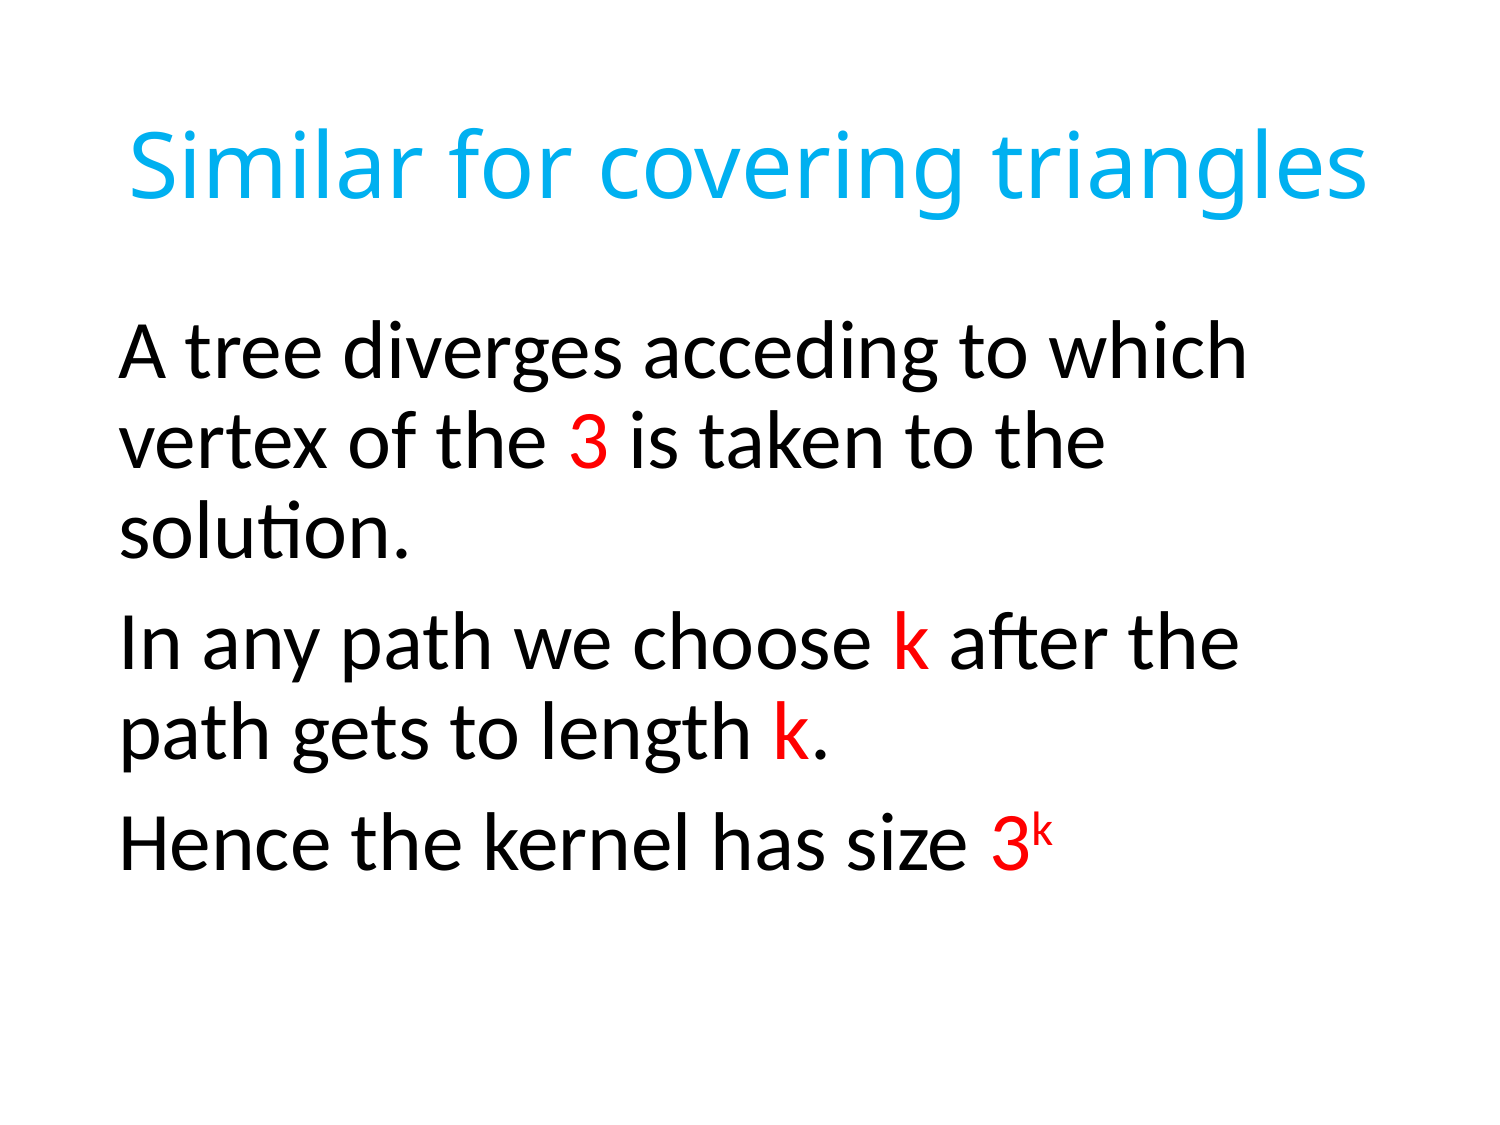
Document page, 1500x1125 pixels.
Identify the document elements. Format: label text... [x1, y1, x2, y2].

list A tree diverges acceding to which vertex of the 3 is taken to the solution. In any path we choose k after the path gets to length k. Hence the kernel has size 3k [103, 299, 1397, 1014]
title Similar for covering triangles [103, 59, 1397, 278]
